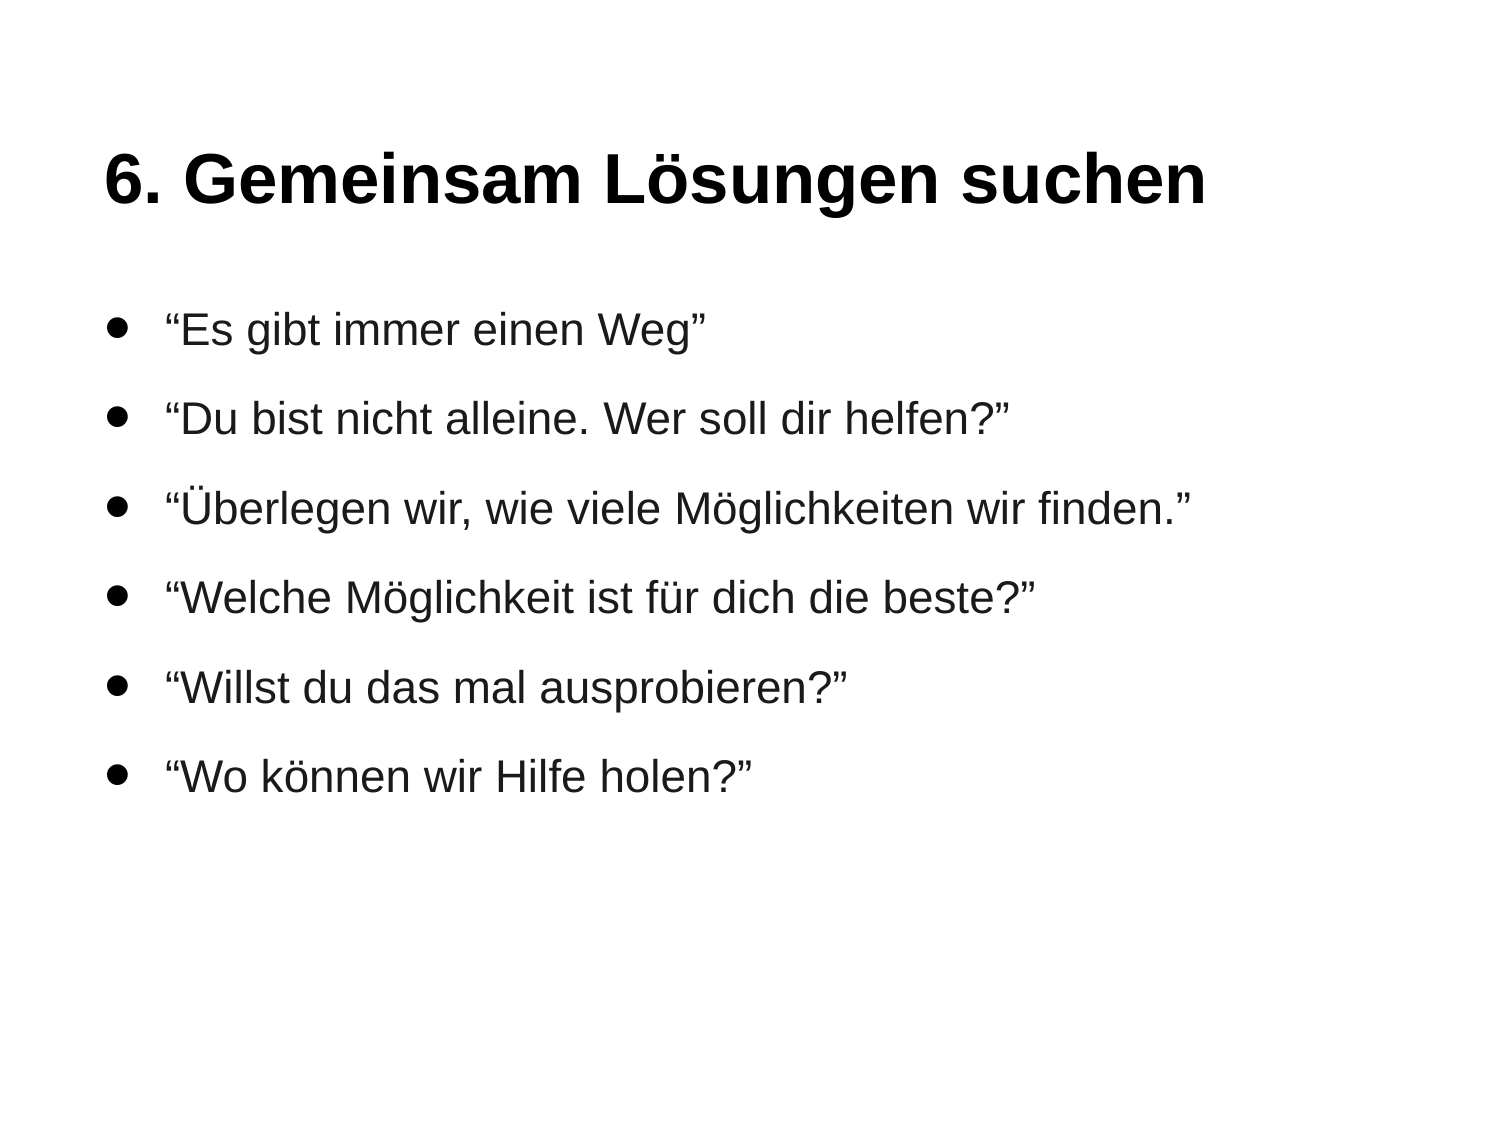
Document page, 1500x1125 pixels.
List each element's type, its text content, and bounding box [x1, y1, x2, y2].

list “Es gibt immer einen Weg” “Du bist nicht alleine. Wer soll dir helfen?” “Überlegen wir, wie viele Möglichkeiten wir finden.” “Welche Möglichkeit ist für dich die beste?” “Willst du das mal ausprobieren?” “Wo können wir Hilfe holen?” [75, 262, 1425, 1078]
title 6. Gemeinsam Lösungen suchen [75, 45, 1425, 233]
